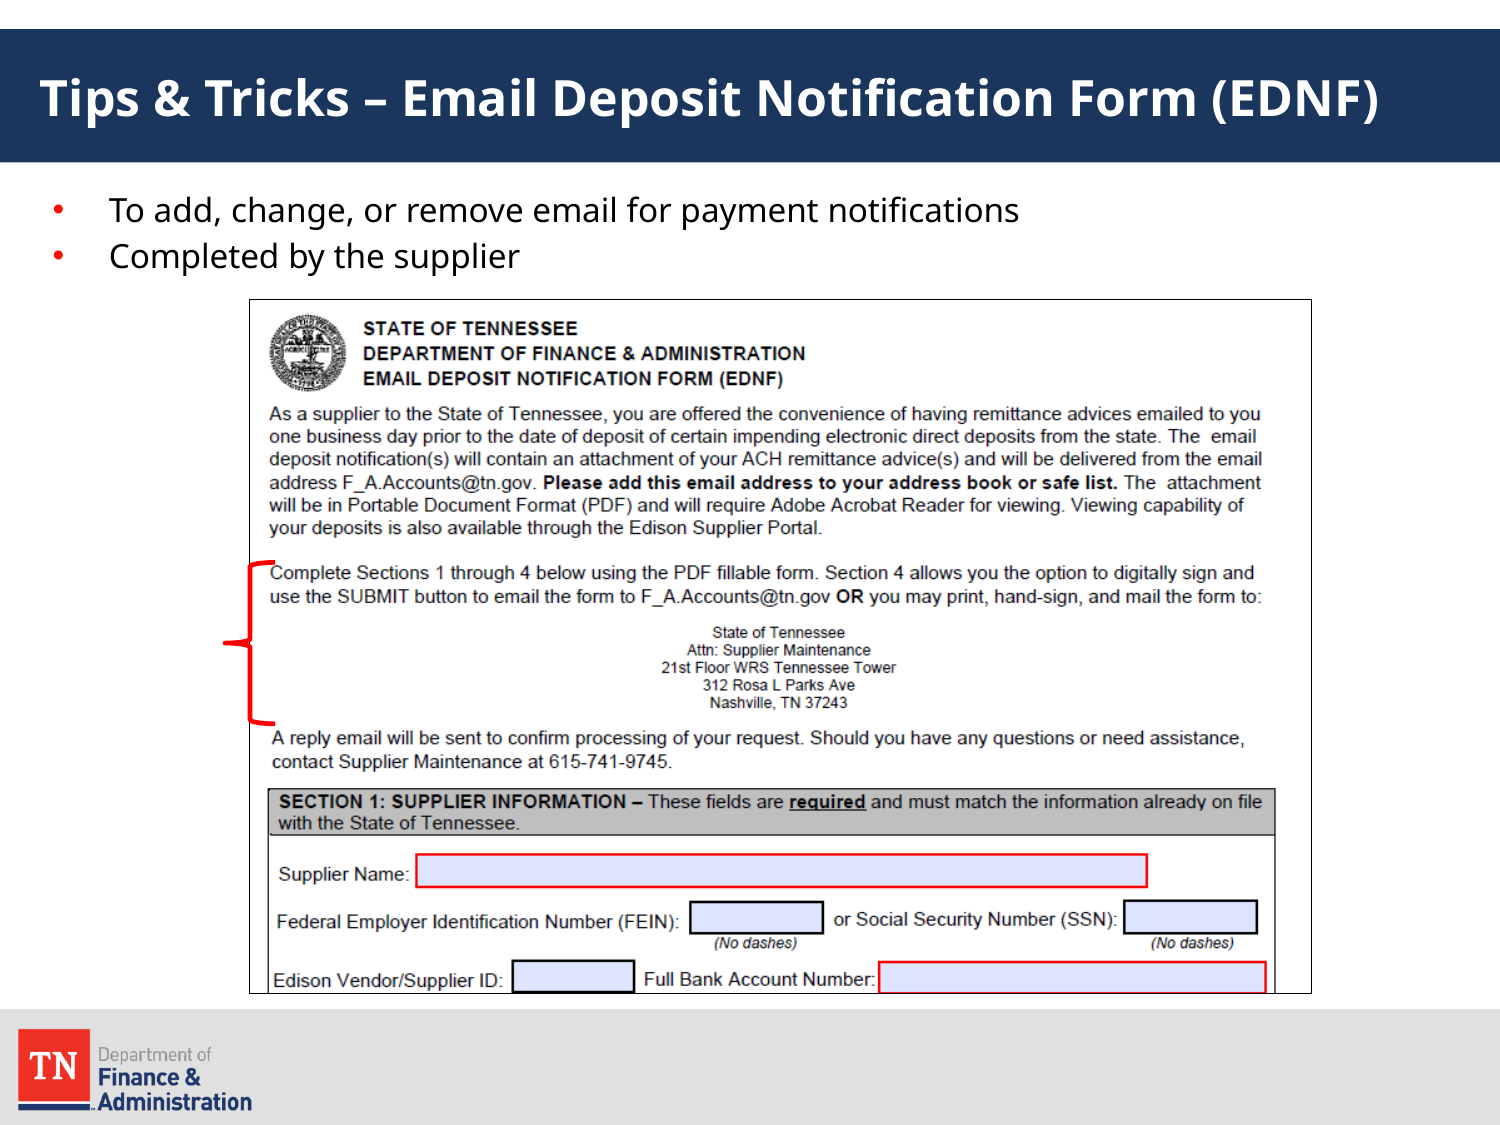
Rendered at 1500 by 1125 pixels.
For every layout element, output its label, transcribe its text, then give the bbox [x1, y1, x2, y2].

list To add, change, or remove email for payment notifications Completed by the supplier [37, 181, 1475, 300]
title Tips & Tricks – Email Deposit Notification Form (EDNF) [24, 29, 1475, 165]
text_box [224, 640, 244, 646]
picture [249, 299, 1312, 994]
picture [4, 1009, 265, 1125]
